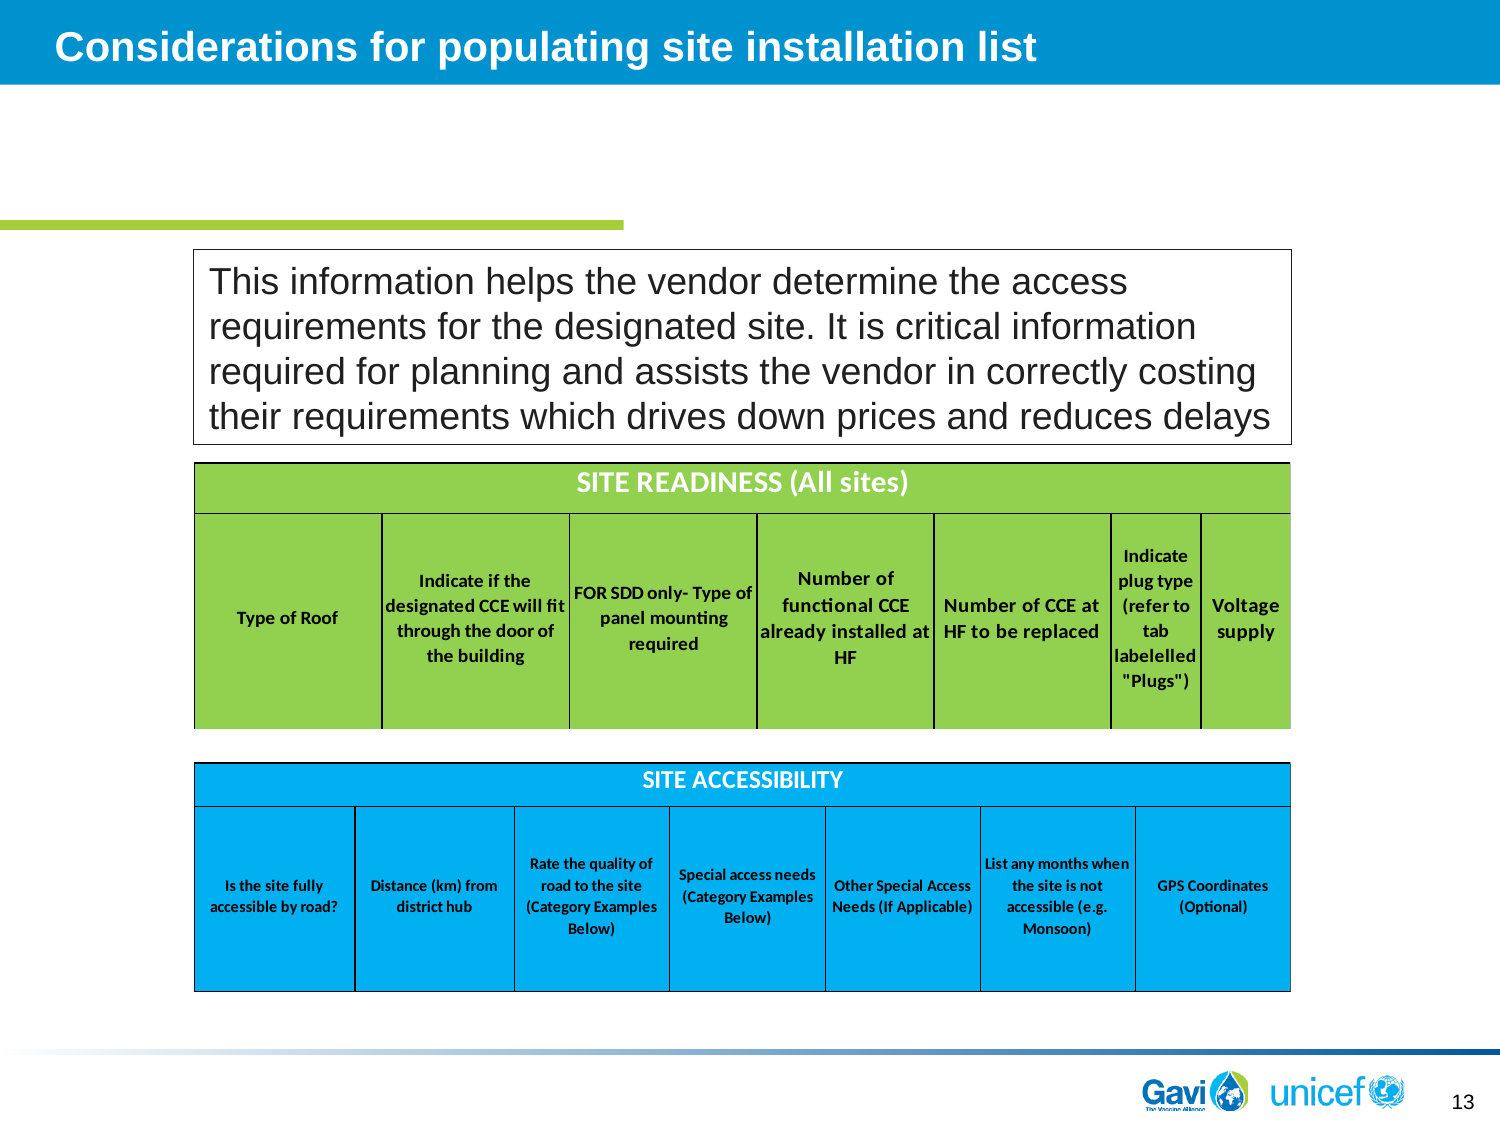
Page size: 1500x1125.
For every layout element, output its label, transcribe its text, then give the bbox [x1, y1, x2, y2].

picture [193, 462, 1292, 731]
text_box Considerations for populating site installation list [24, 1, 1500, 88]
text_box This information helps the vendor determine the access requirements for the designated site. It is critical information required for planning and assists the vendor in correctly costing their requirements which drives down prices and reduces delays [193, 249, 1292, 445]
picture [0, 220, 625, 230]
picture [193, 762, 1292, 993]
